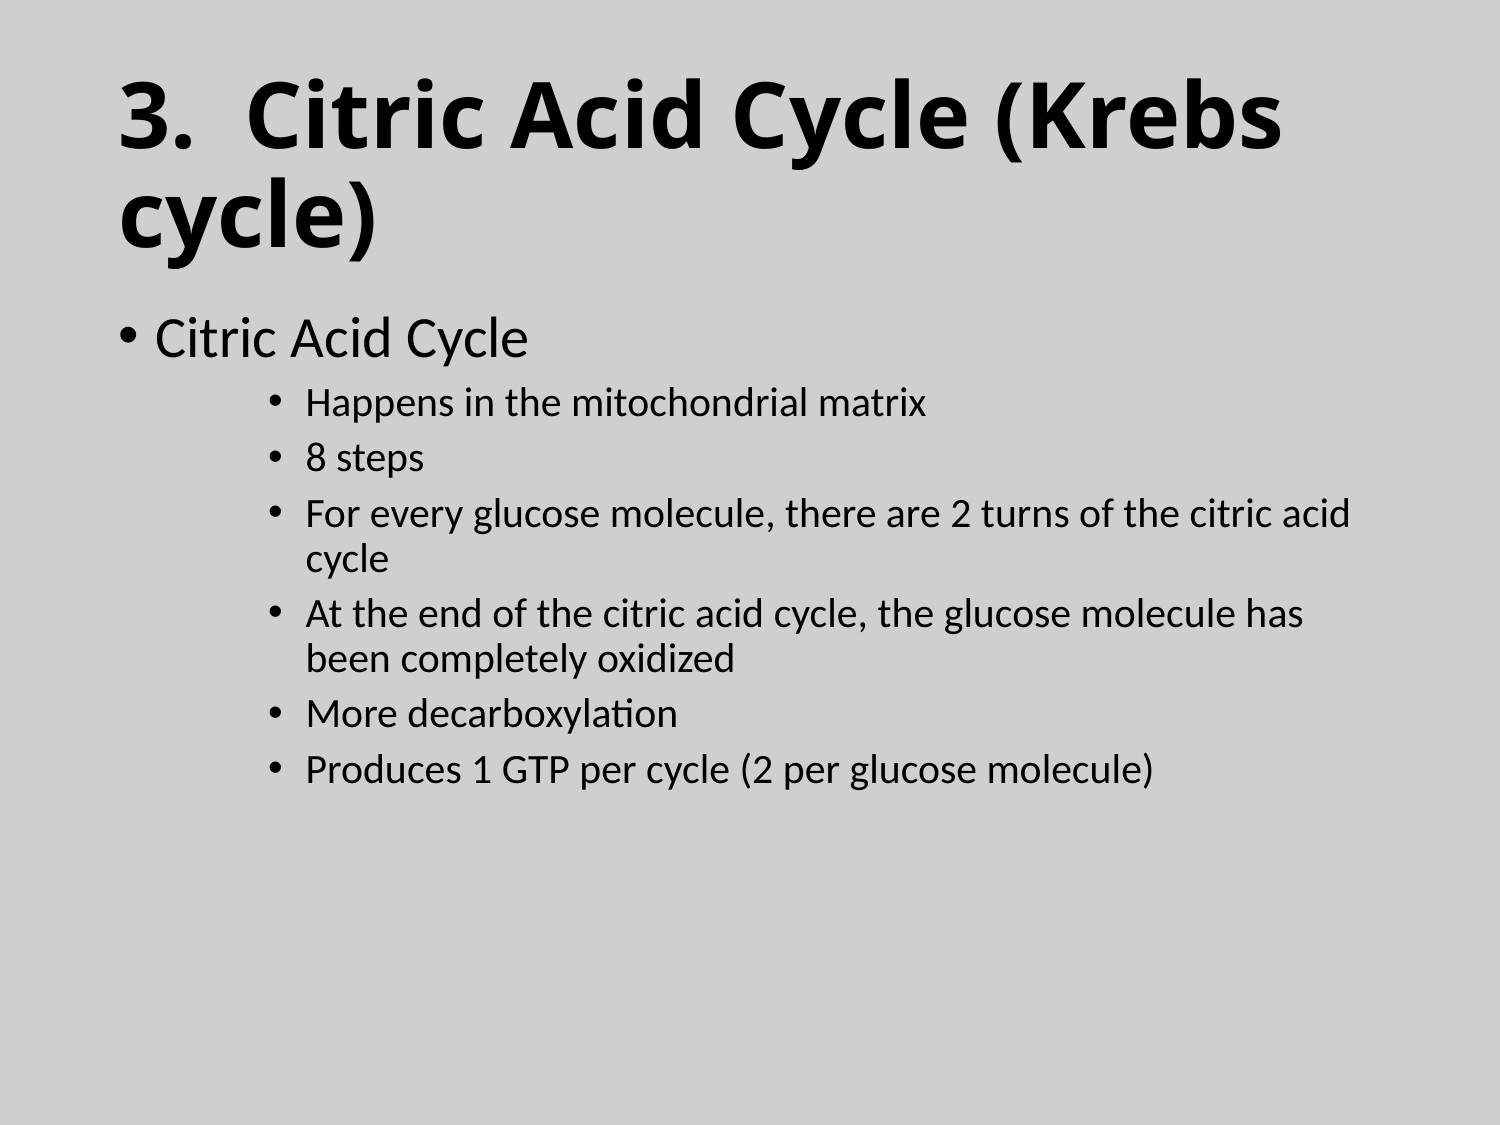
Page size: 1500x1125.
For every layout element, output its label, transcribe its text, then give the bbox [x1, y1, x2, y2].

list Citric Acid Cycle Happens in the mitochondrial matrix 8 steps For every glucose molecule, there are 2 turns of the citric acid cycle At the end of the citric acid cycle, the glucose molecule has been completely oxidized More decarboxylation Produces 1 GTP per cycle (2 per glucose molecule) [103, 299, 1397, 1014]
title 3. Citric Acid Cycle (Krebs cycle) [103, 59, 1397, 278]
